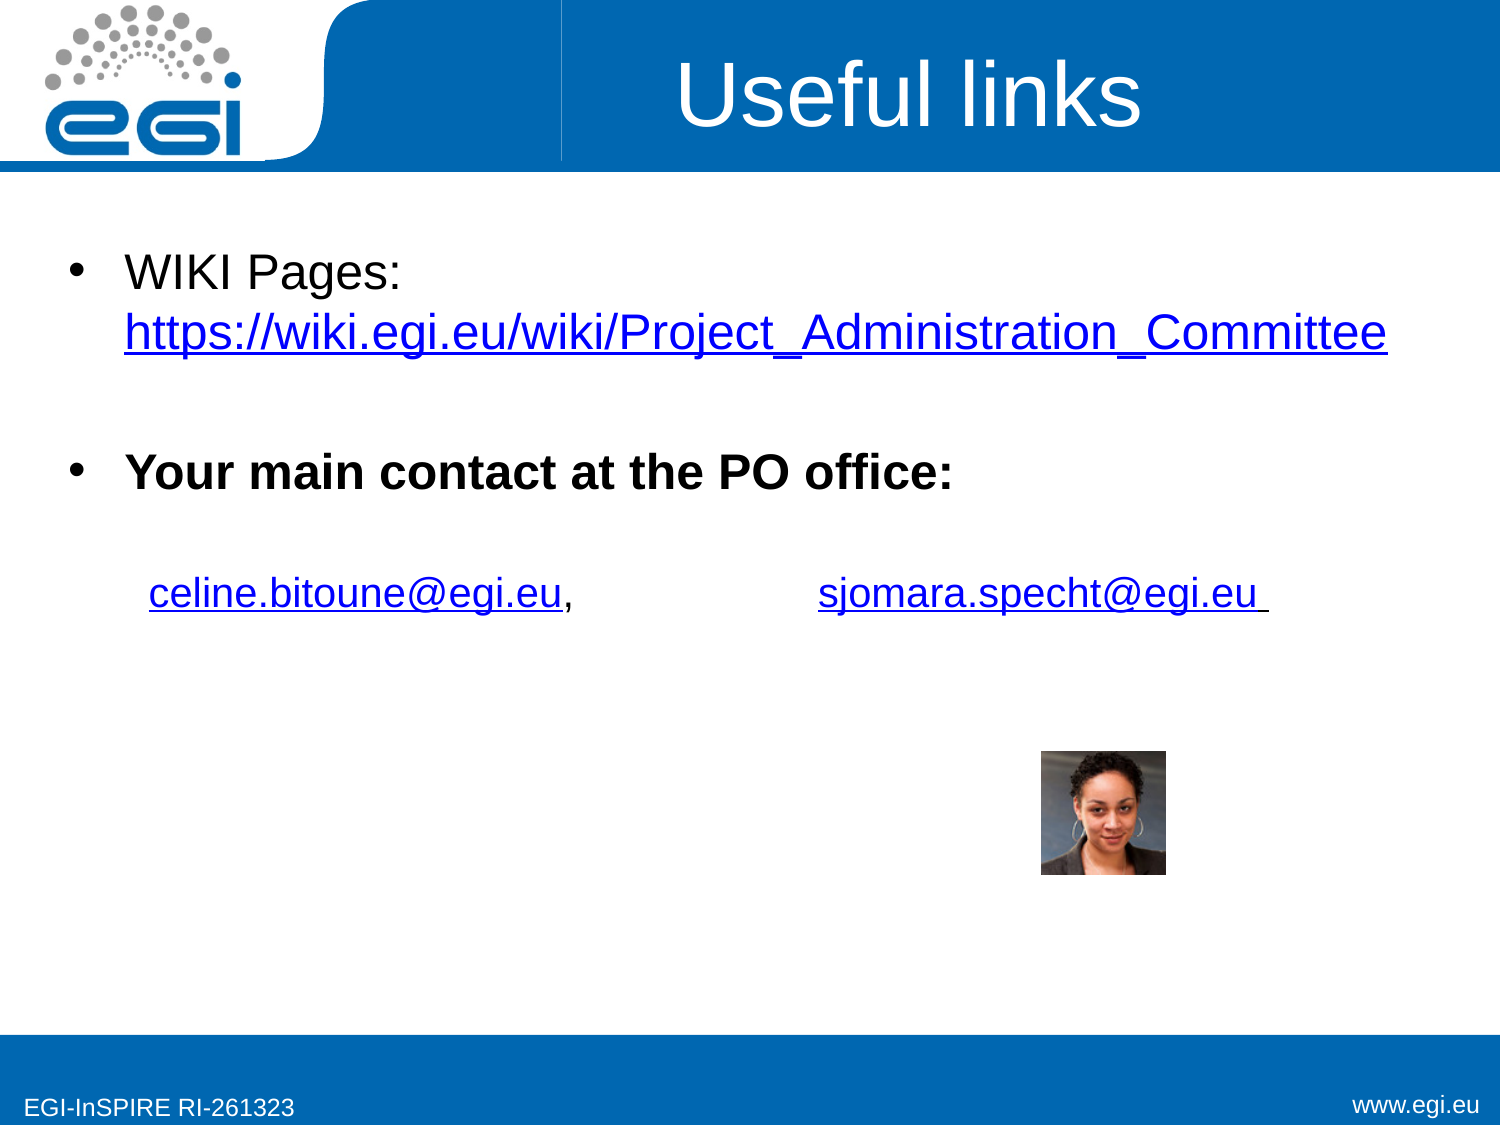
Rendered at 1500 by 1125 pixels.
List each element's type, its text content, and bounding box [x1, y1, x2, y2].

title Useful links [348, 19, 1471, 161]
picture [1041, 751, 1166, 876]
list WIKI Pages: https://wiki.egi.eu/wiki/Project_Administration_Committee Your main contact at the PO office: celine.bitoune@egi.eu, sjomara.specht@egi.eu [53, 231, 1425, 975]
picture [0, 0, 265, 161]
